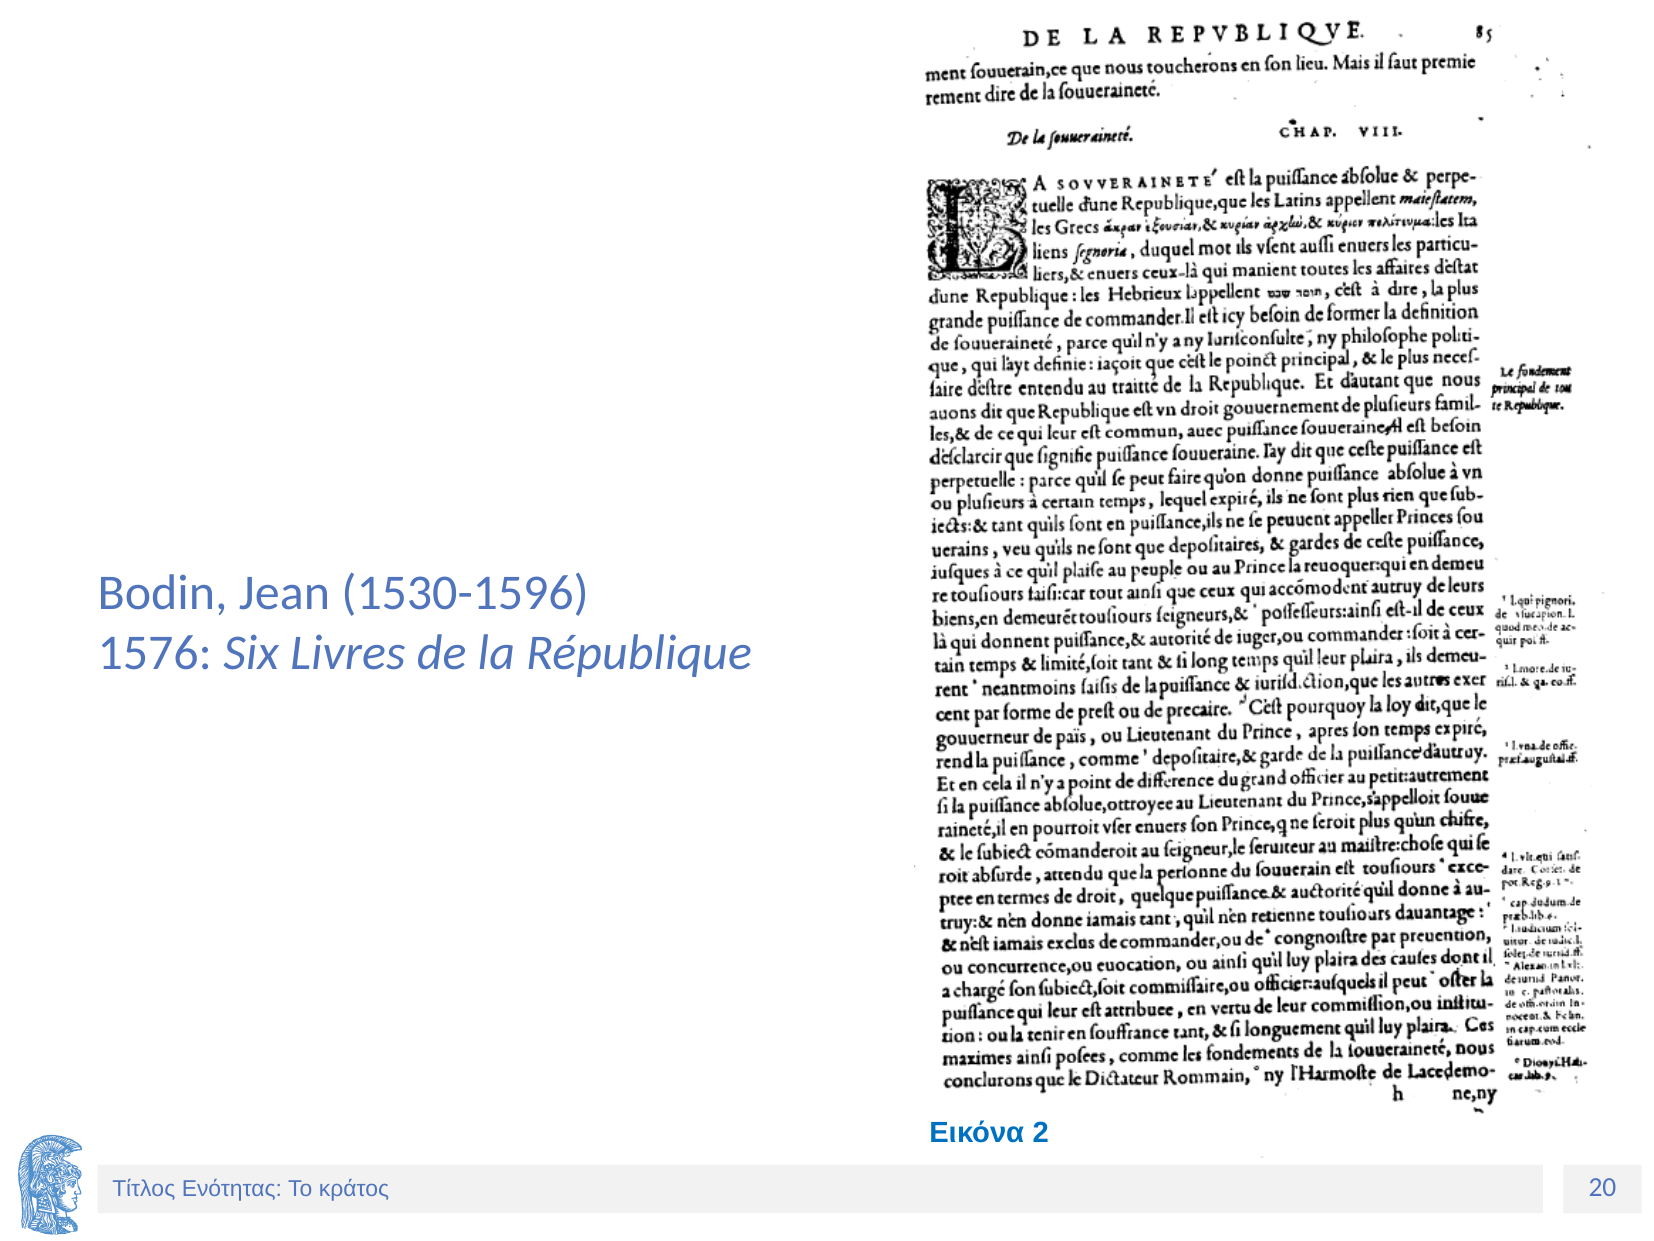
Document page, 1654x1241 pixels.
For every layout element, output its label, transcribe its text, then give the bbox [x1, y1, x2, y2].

title Bodin, Jean (1530-1596) 1576: Six Livres de la République [82, 516, 777, 724]
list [914, 12, 1616, 1158]
picture [10, 1131, 89, 1235]
